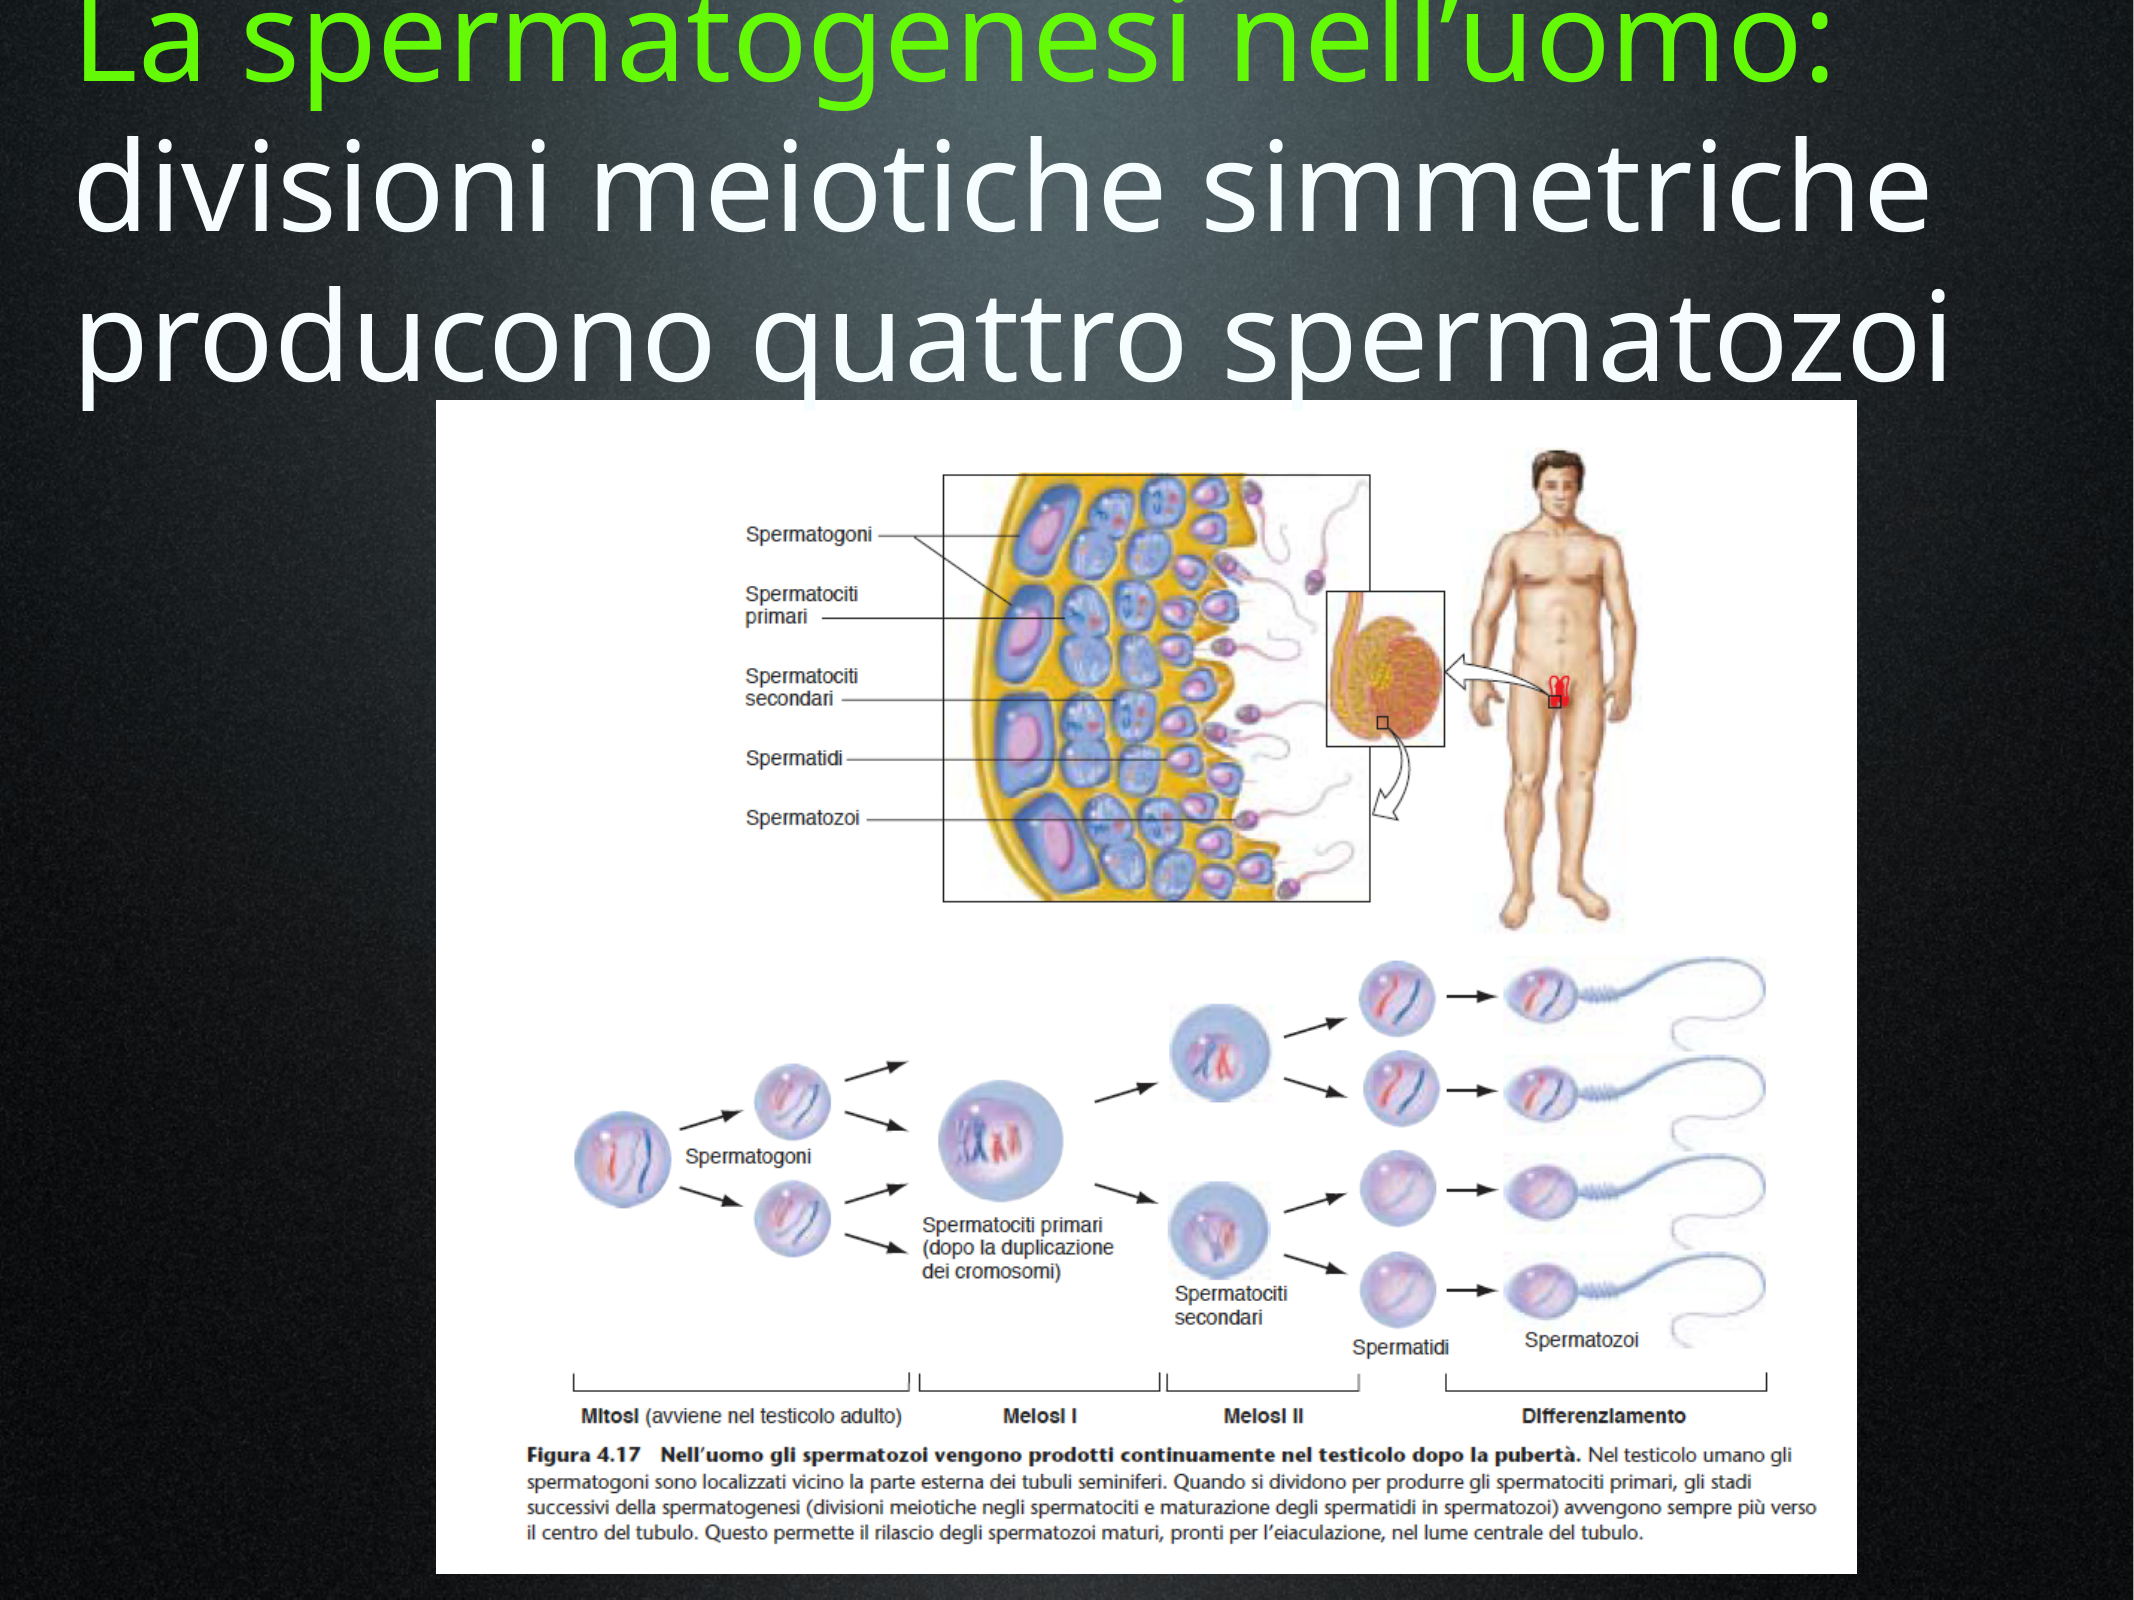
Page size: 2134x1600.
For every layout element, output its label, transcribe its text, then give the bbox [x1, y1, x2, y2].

picture [0, 0, 2134, 1600]
text_box La spermatogenesi nell’uomo: divisioni meiotiche simmetriche producono quattro spermatozoi [64, 0, 2134, 415]
